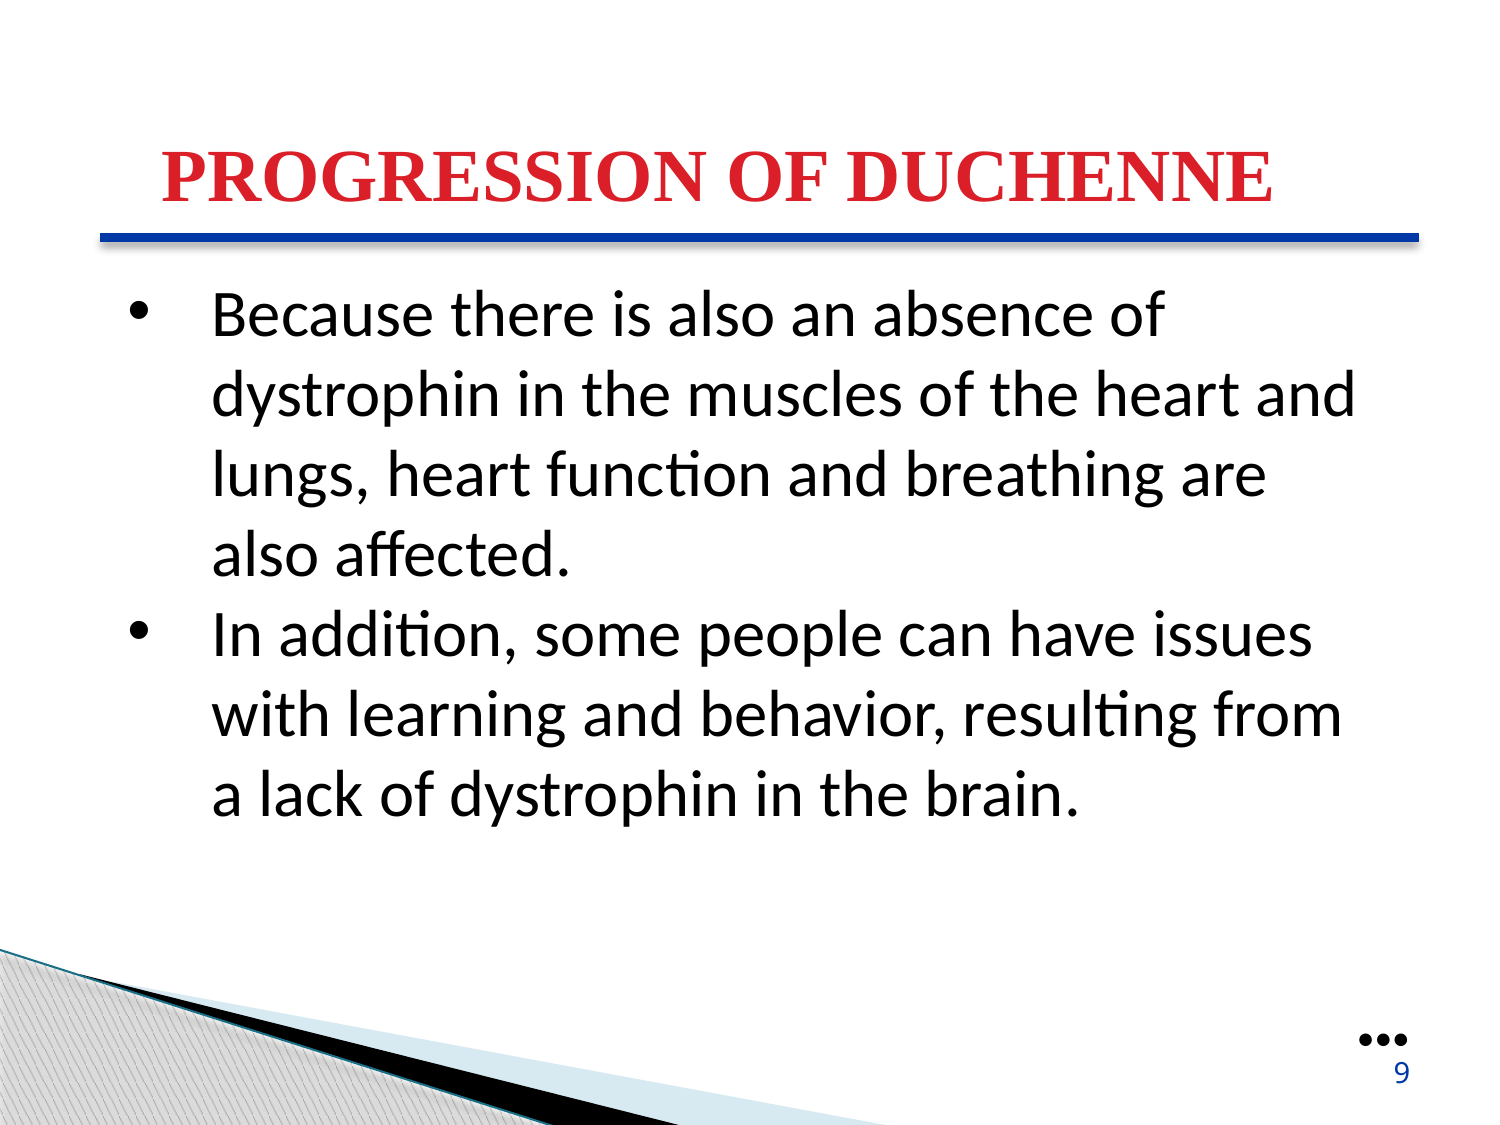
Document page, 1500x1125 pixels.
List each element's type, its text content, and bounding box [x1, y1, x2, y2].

text_box PROGRESSION OF DUCHENNE [0, 118, 1438, 224]
text_box ●●● 9 [1074, 1012, 1425, 1073]
text_box Because there is also an absence of dystrophin in the muscles of the heart and lungs, heart function and breathing are also affected. In addition, some people can have issues with learning and behavior, resulting from a lack of dystrophin in the brain. [112, 262, 1375, 837]
